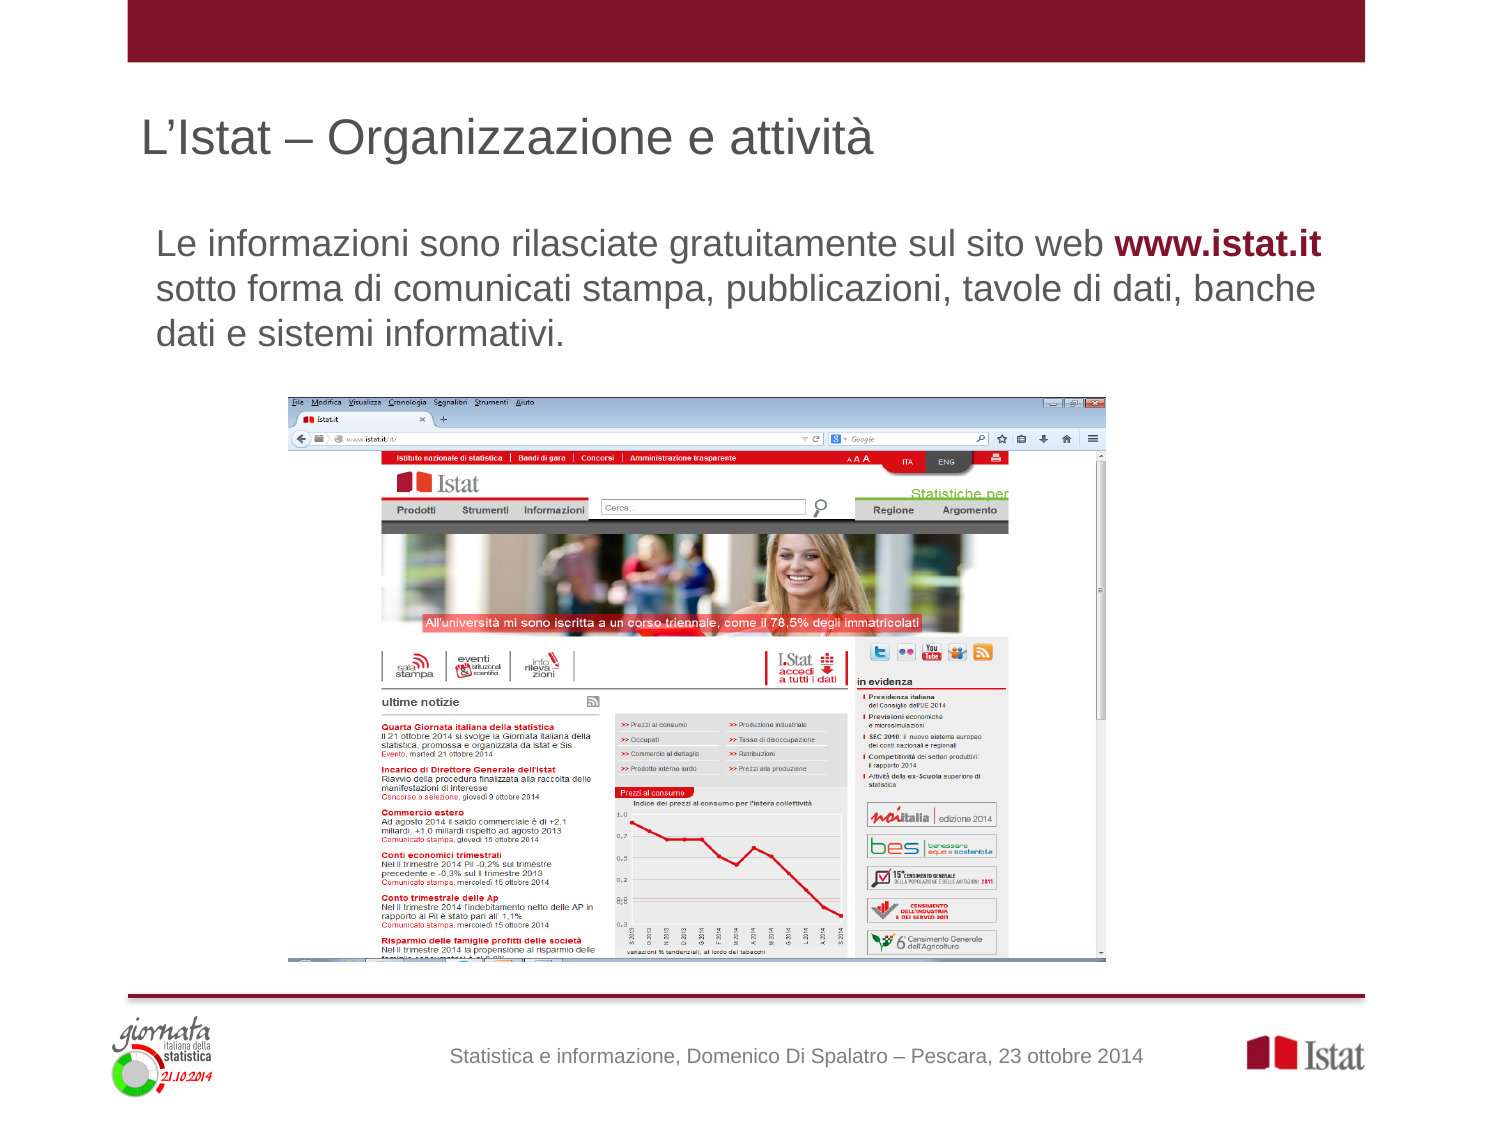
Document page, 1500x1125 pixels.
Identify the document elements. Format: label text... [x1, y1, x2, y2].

text_box Le informazioni sono rilasciate gratuitamente sul sito web www.istat.it sotto forma di comunicati stampa, pubblicazioni, tavole di dati, banche dati e sistemi informativi. [141, 211, 1379, 362]
picture [287, 396, 1106, 962]
picture [1239, 1025, 1373, 1081]
picture [111, 1015, 221, 1098]
text_box L’Istat – Organizzazione e attività [111, 97, 1349, 172]
text_box Statistica e informazione, Domenico Di Spalatro – Pescara, 23 ottobre 2014 [434, 1035, 1172, 1076]
